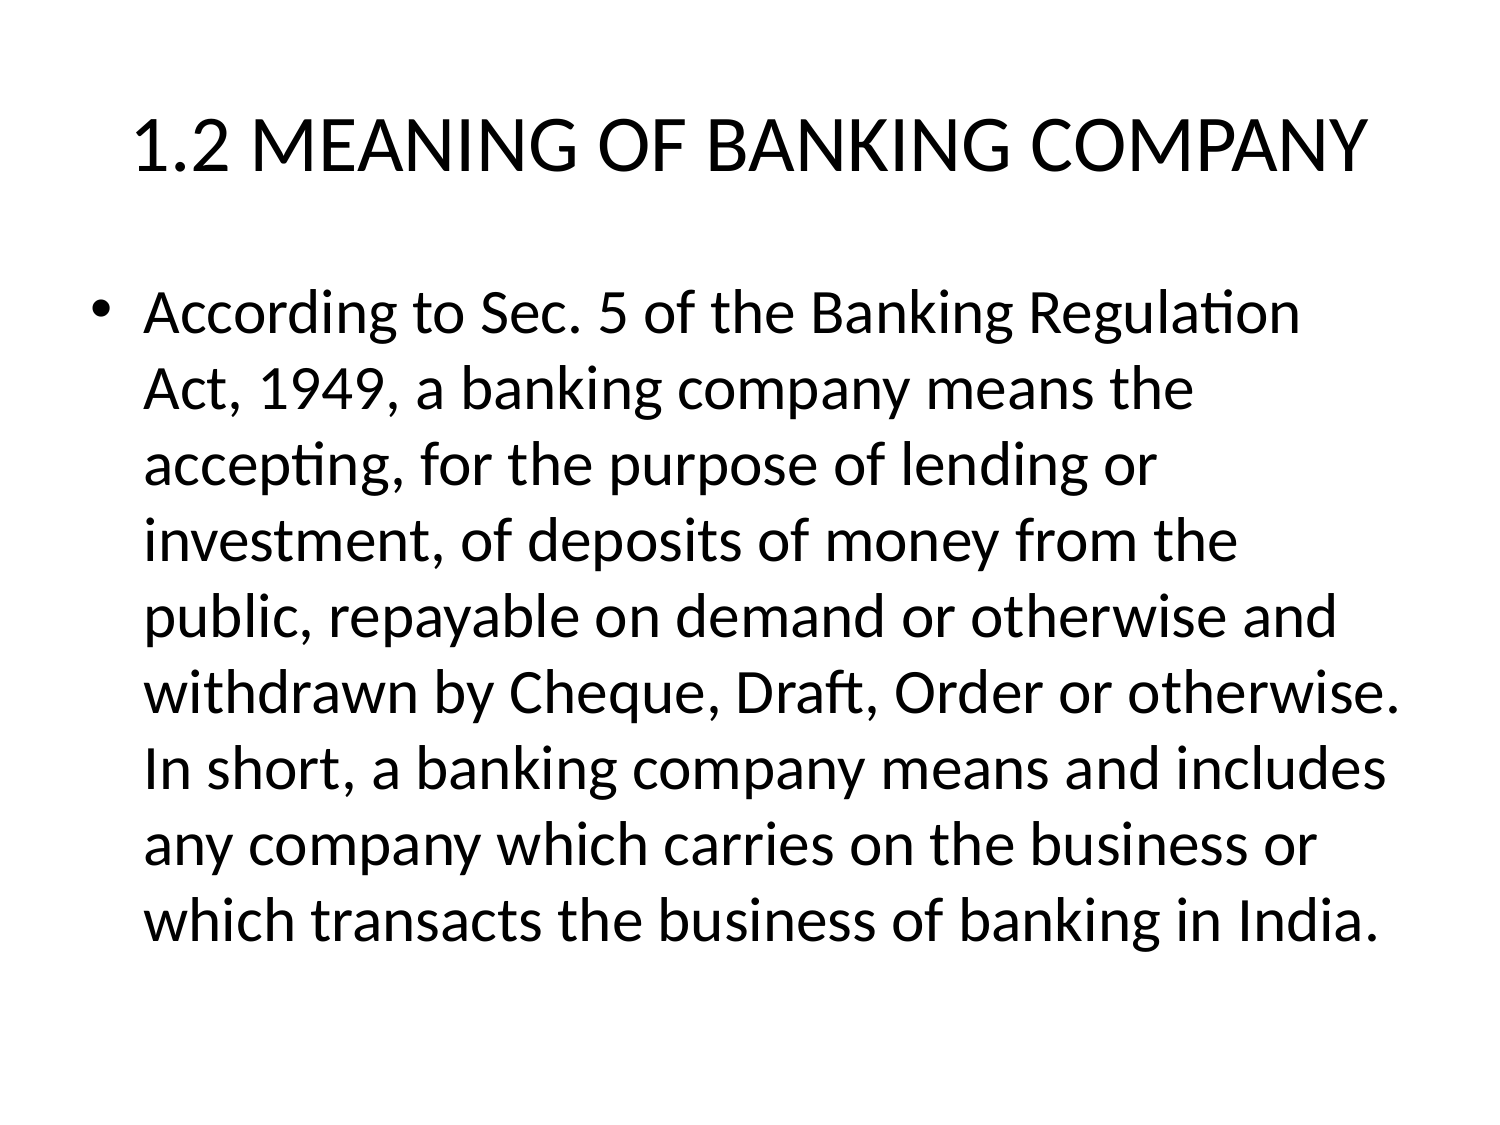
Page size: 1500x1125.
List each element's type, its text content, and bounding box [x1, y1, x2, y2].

list According to Sec. 5 of the Banking Regulation Act, 1949, a banking company means the accepting, for the purpose of lending or investment, of deposits of money from the public, repayable on demand or otherwise and withdrawn by Cheque, Draft, Order or otherwise. In short, a banking company means and includes any company which carries on the business or which transacts the business of banking in India. [75, 262, 1425, 1005]
title 1.2 MEANING OF BANKING COMPANY [75, 45, 1425, 233]
